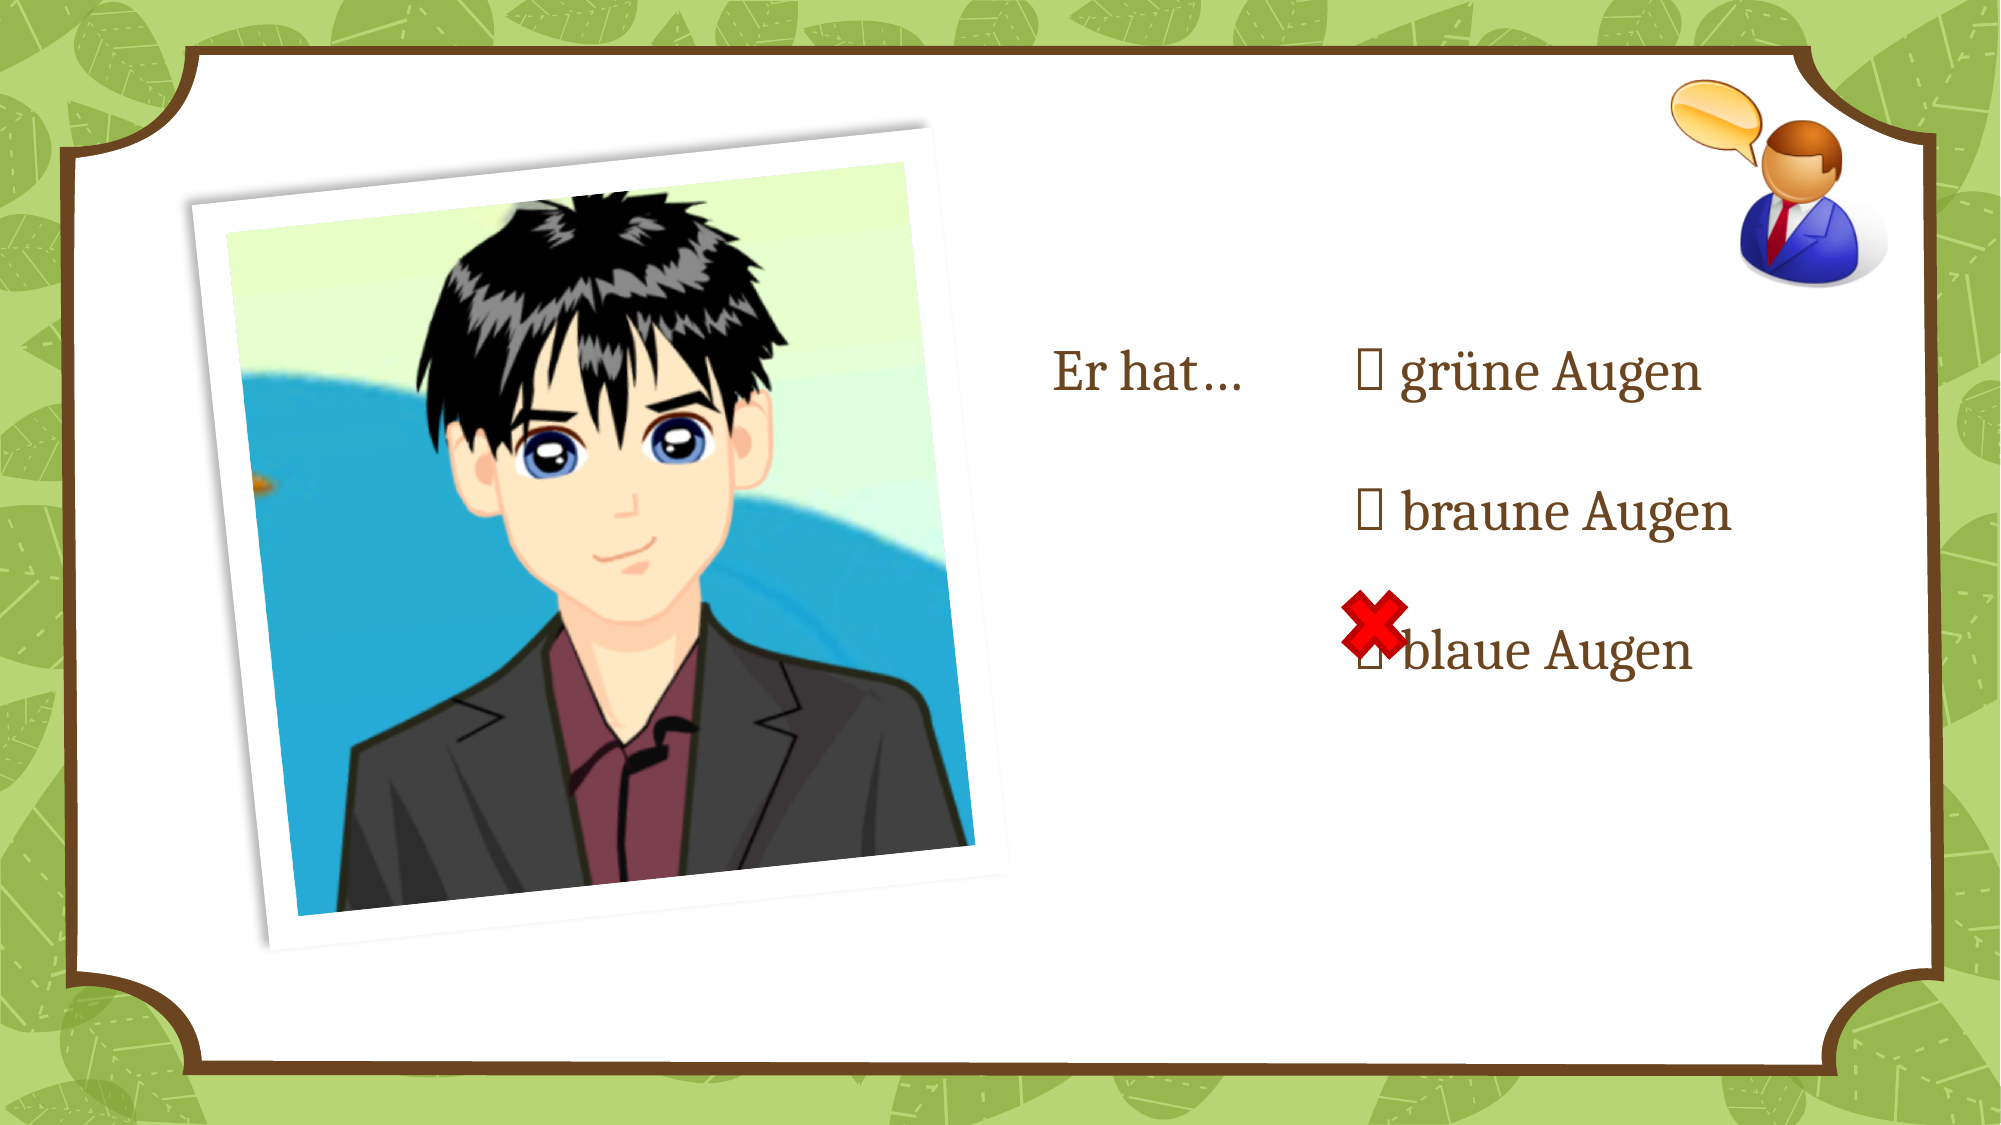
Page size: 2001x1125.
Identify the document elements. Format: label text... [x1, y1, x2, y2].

text_box [1344, 592, 1406, 657]
text_box Er hat…  grüne Augen  braune Augen  blaue Augen [1037, 254, 1875, 689]
picture [1666, 69, 1891, 294]
picture [227, 162, 975, 916]
